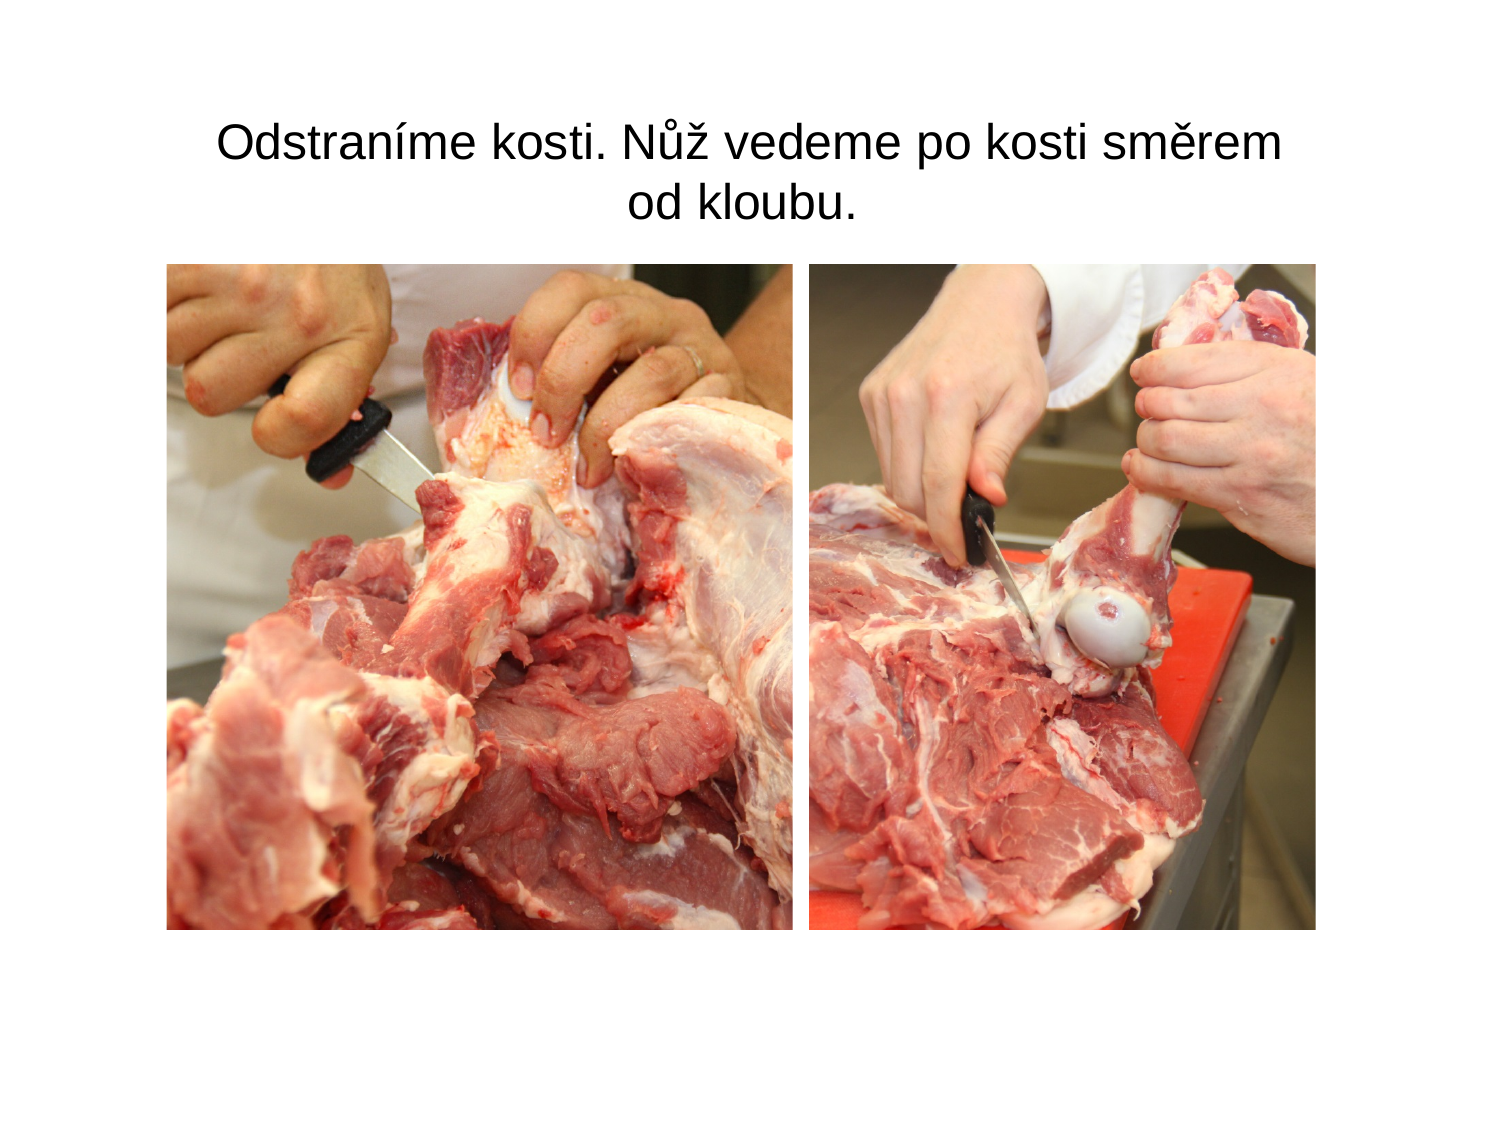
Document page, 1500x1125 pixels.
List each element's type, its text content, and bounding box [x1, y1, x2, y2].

picture [808, 264, 1316, 930]
text_box Odstraníme kosti. Nůž vedeme po kosti směrem od kloubu. [167, 101, 1333, 297]
picture [166, 264, 793, 930]
